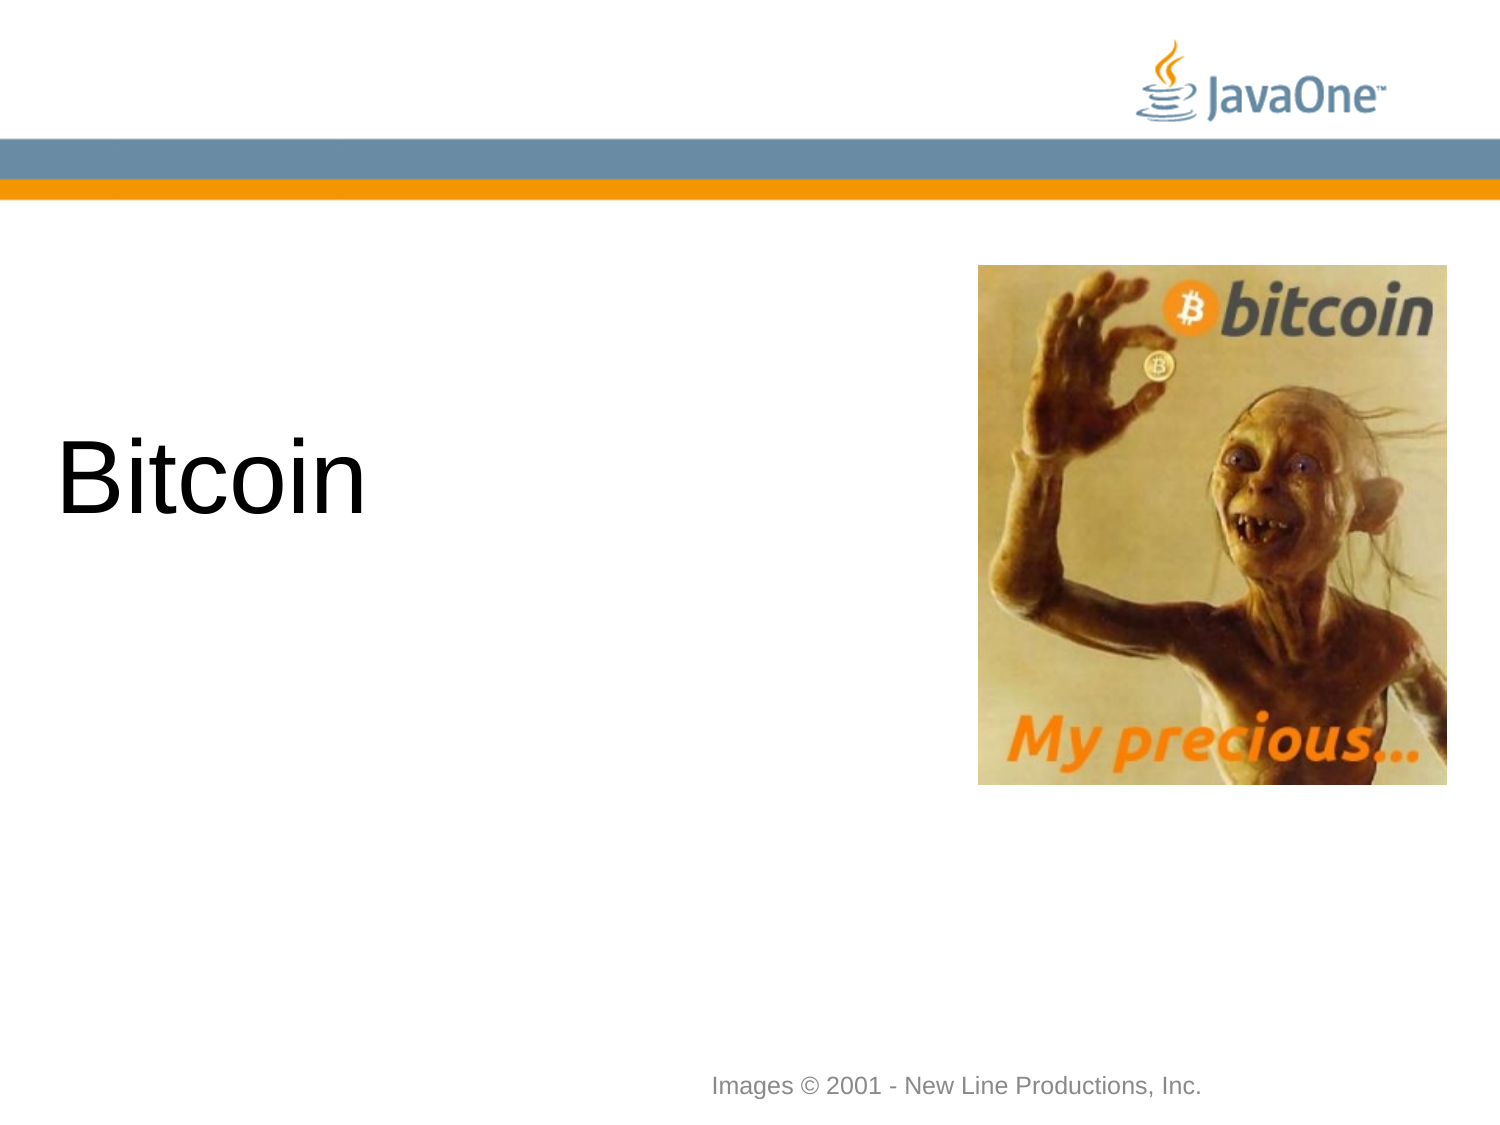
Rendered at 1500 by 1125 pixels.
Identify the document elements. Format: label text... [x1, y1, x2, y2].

text_box Images © 2001 - New Line Productions, Inc. [689, 1068, 1331, 1100]
picture [0, 0, 1500, 1059]
title Bitcoin [41, 401, 972, 635]
